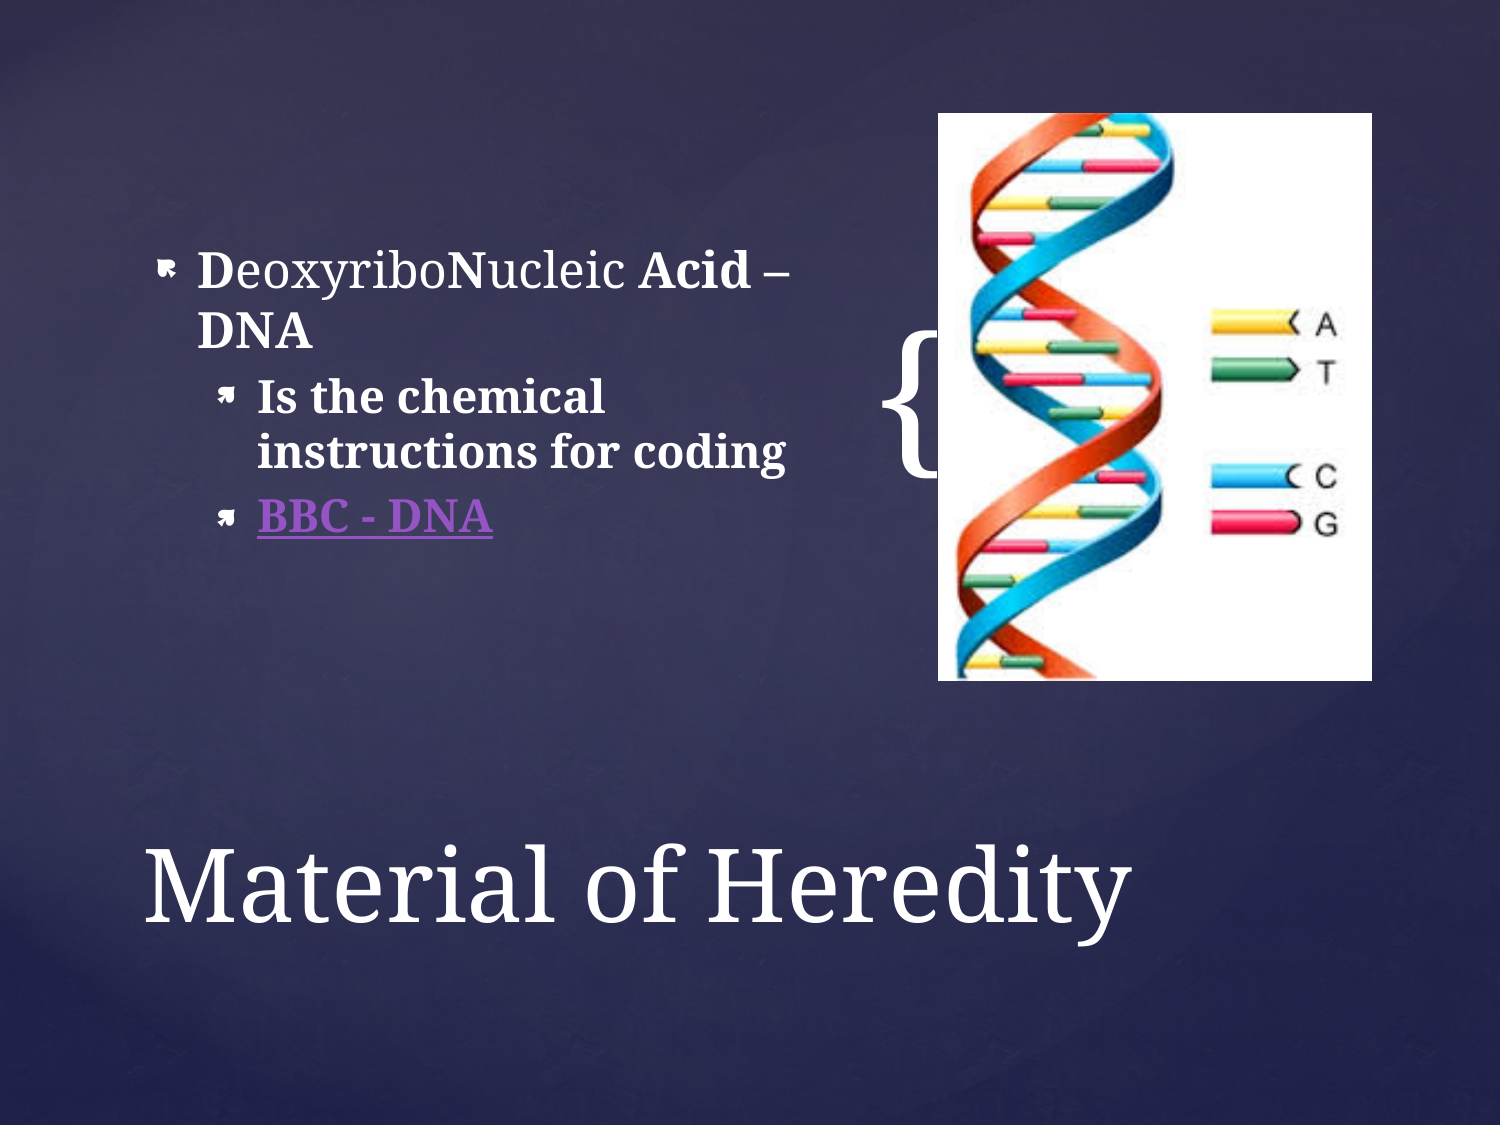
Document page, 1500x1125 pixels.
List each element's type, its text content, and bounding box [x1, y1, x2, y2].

list DeoxyriboNucleic Acid – DNA Is the chemical instructions for coding BBC - DNA [137, 112, 850, 675]
title Material of Heredity [127, 800, 1365, 950]
picture [938, 113, 1372, 682]
